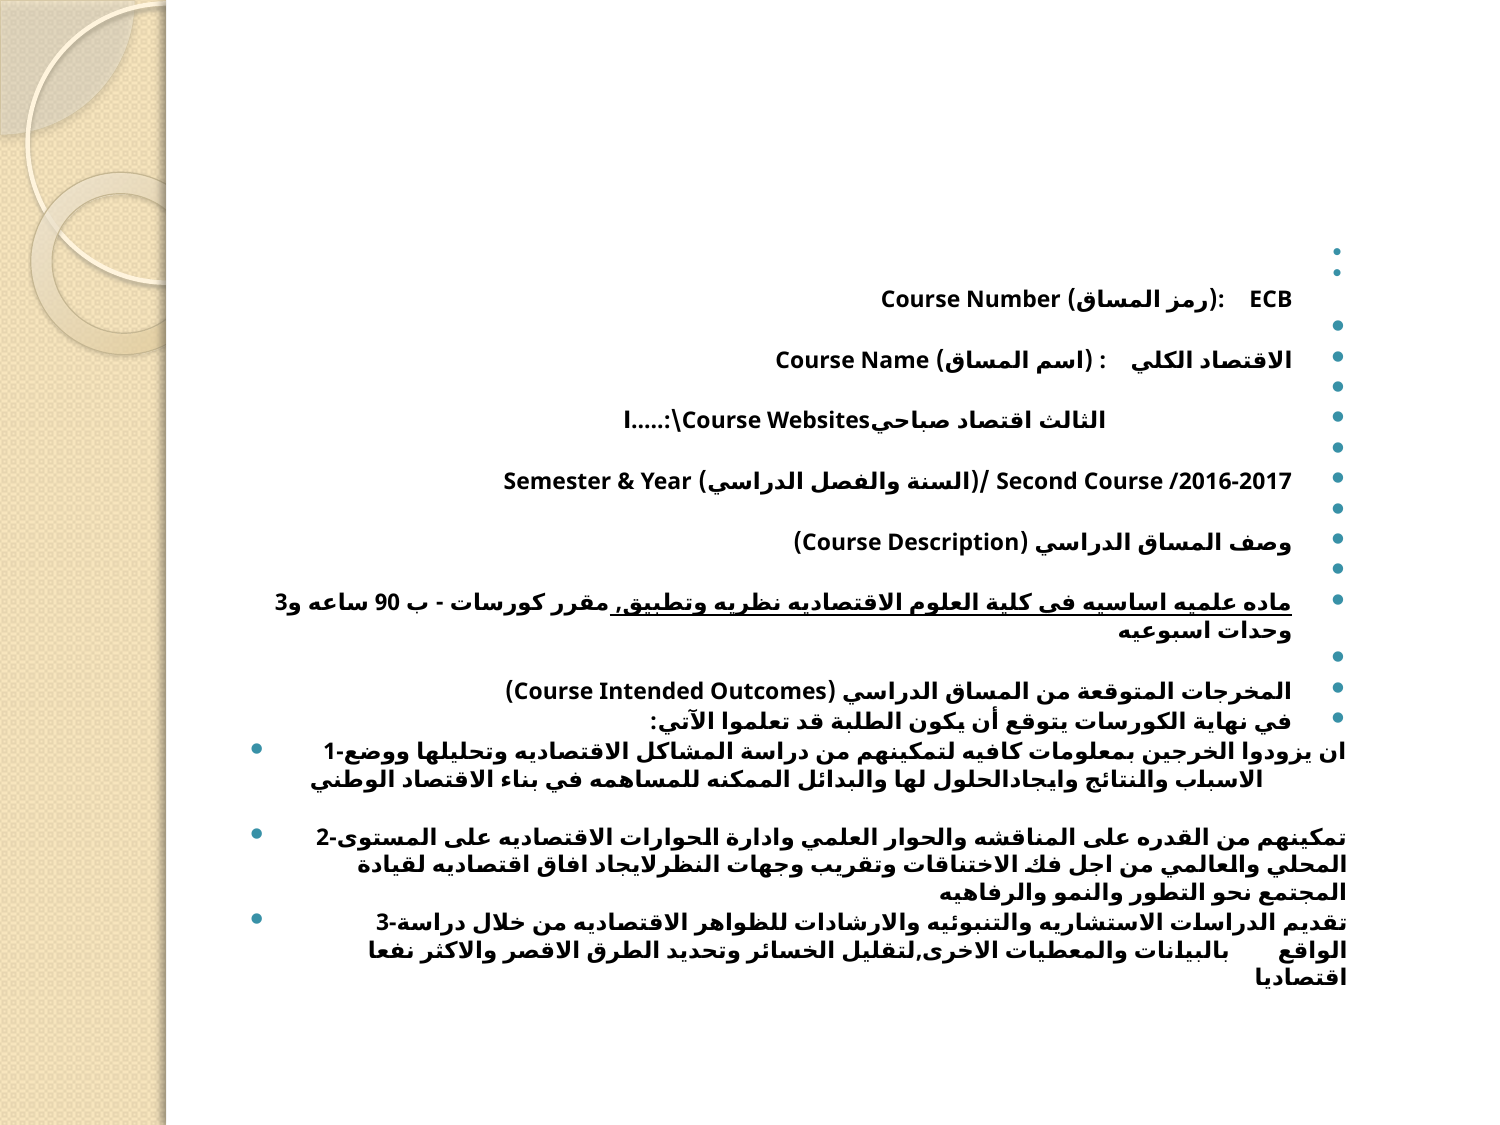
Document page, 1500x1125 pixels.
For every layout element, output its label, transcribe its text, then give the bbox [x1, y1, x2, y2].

list ECB :(رمز المساق) Course Number الاقتصاد الكلي : (اسم المساق) Course Name الثالث اقتصاد صباحي Course Websites\:.....ا Second Course /2016-2017 /(السنة والفصل الدراسي) Semester & Year وصف المساق الدراسي (Course Description) ماده علميه اساسيه في كلية العلوم الاقتصاديه نظريه وتطبيق, مقرر كورسات - ب 90 ساعه و3 وحدات اسبوعيه المخرجات المتوقعة من المساق الدراسي (Course Intended Outcomes) في نهاية الكورسات يتوقع أن يكون الطلبة قد تعلموا الآتي: 1-ان يزودوا الخرجين بمعلومات كافيه لتمكينهم من دراسة المشاكل الاقتصاديه وتحليلها ووضع الاسباب والنتائج وايجادالحلول لها والبدائل الممكنه للمساهمه في بناء الاقتصاد الوطني 2-تمكينهم من القدره على المناقشه والحوار العلمي وادارة الحوارات الاقتصاديه على المستوى المحلي والعالمي من اجل فك الاختناقات وتقريب وجهات النظرلايجاد افاق اقتصاديه لقيادة المجتمع نحو التطور والنمو والرفاهيه 3-تقديم الدراسات الاستشاريه والتنبوئيه والارشادات للظواهر الاقتصاديه من خلال دراسة الواقع بالبيانات والمعطيات الاخرى,لتقليل الخسائر وتحديد الطرق الاقصر والاكثر نفعا اقتصاديا [235, 237, 1363, 1025]
